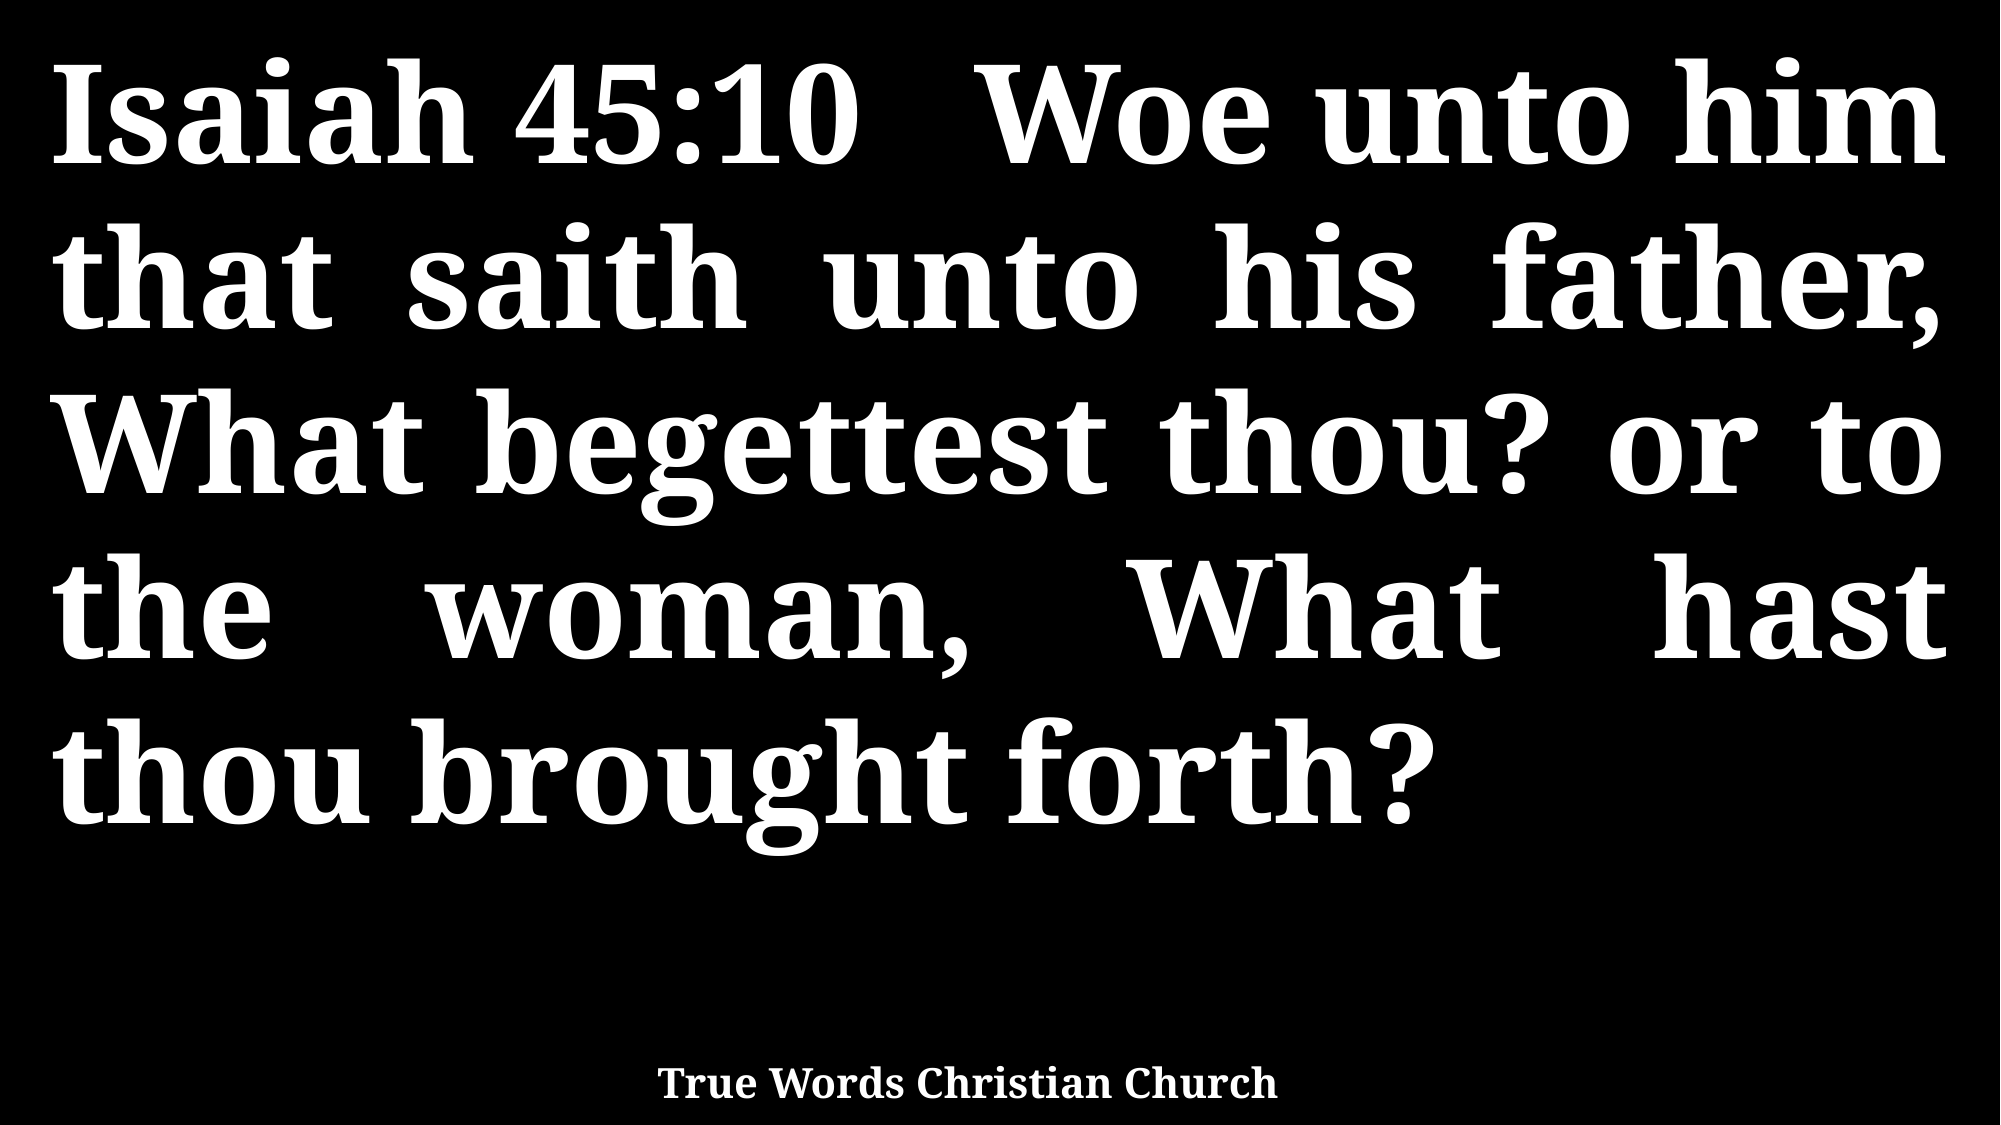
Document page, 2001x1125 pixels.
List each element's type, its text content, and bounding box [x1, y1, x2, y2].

text_box True Words Christian Church [642, 1049, 1294, 1114]
text_box Isaiah 45:10 Woe unto him that saith unto his father, What begettest thou? or to the woman, What hast thou brought forth? [35, 19, 1965, 859]
